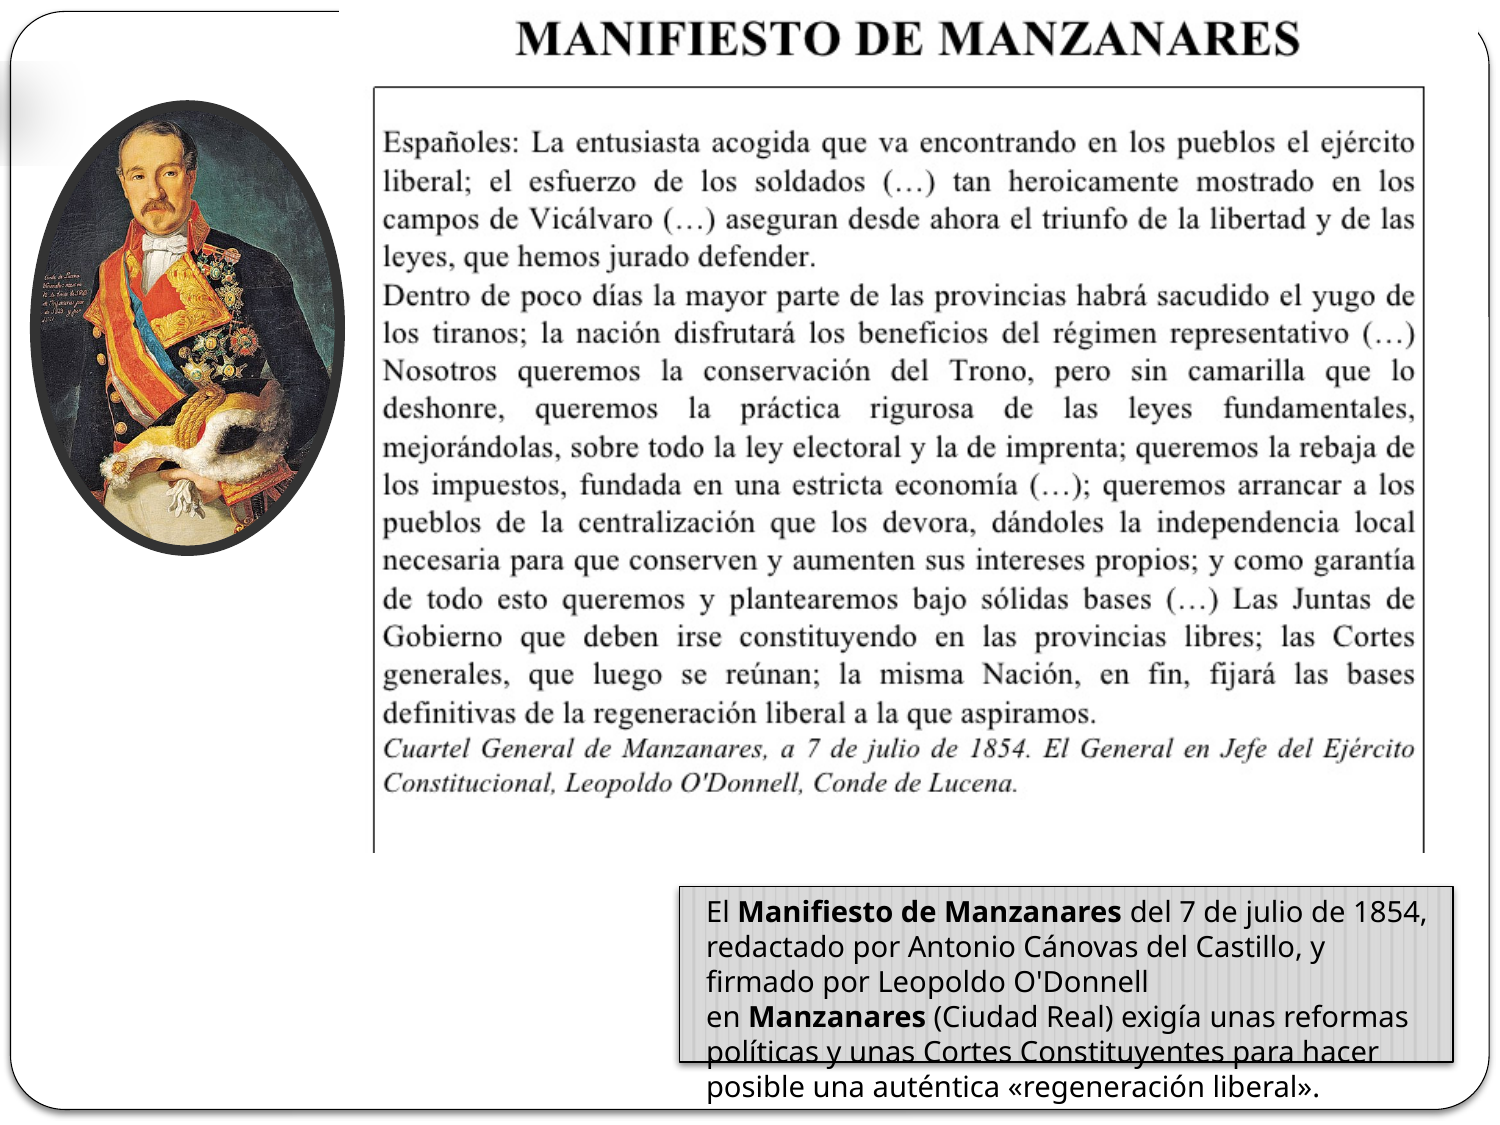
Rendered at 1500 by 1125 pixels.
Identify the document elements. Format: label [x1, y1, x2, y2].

text_box [679, 886, 1454, 1079]
picture [34, 0, 1478, 854]
